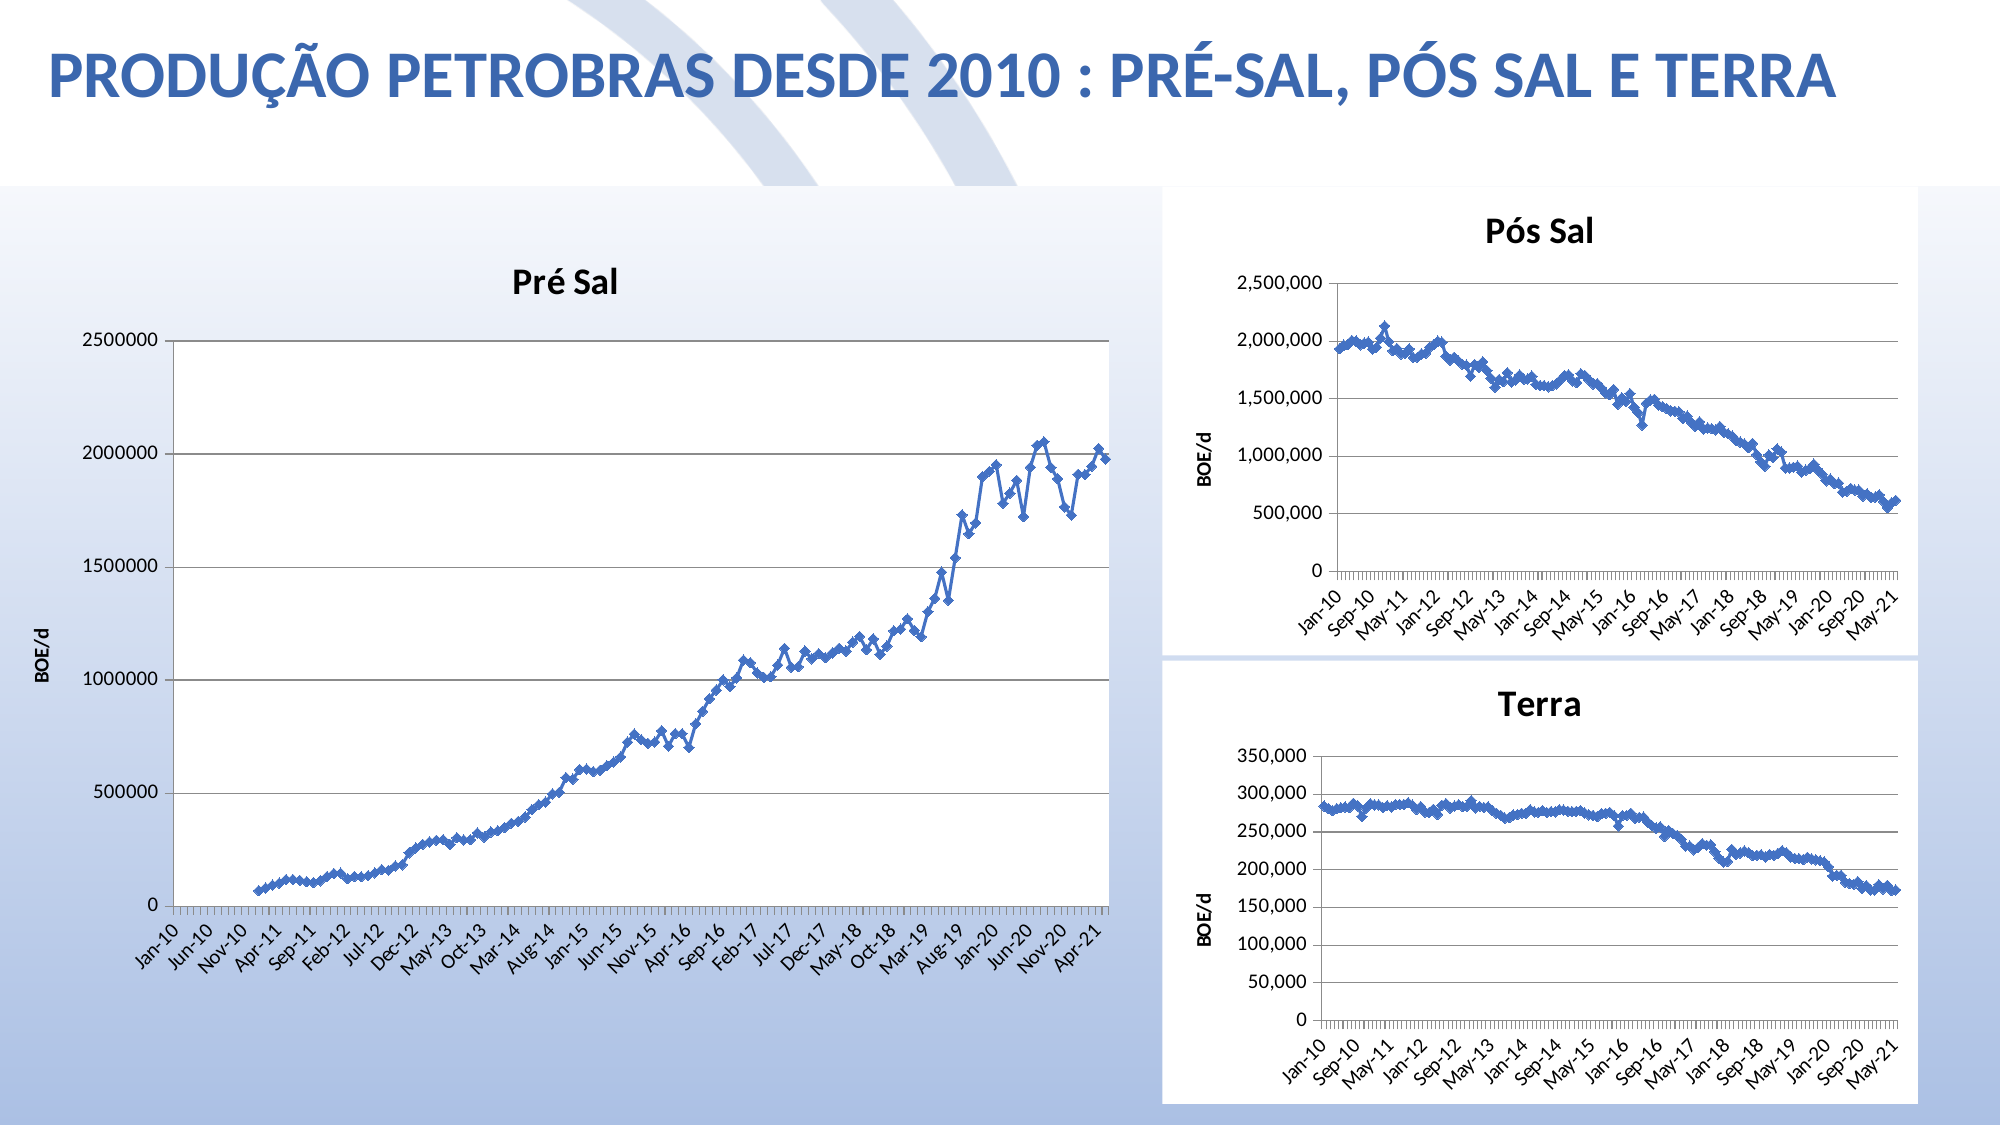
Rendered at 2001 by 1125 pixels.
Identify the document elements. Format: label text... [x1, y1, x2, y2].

text_box [0, 186, 2000, 1125]
text_box PRODUÇÃO PETROBRAS DESDE 2010 : PRÉ-SAL, PÓS SAL E TERRA [33, 32, 1918, 121]
chart [1162, 186, 1918, 656]
chart [0, 232, 1132, 996]
chart [1162, 660, 1918, 1104]
